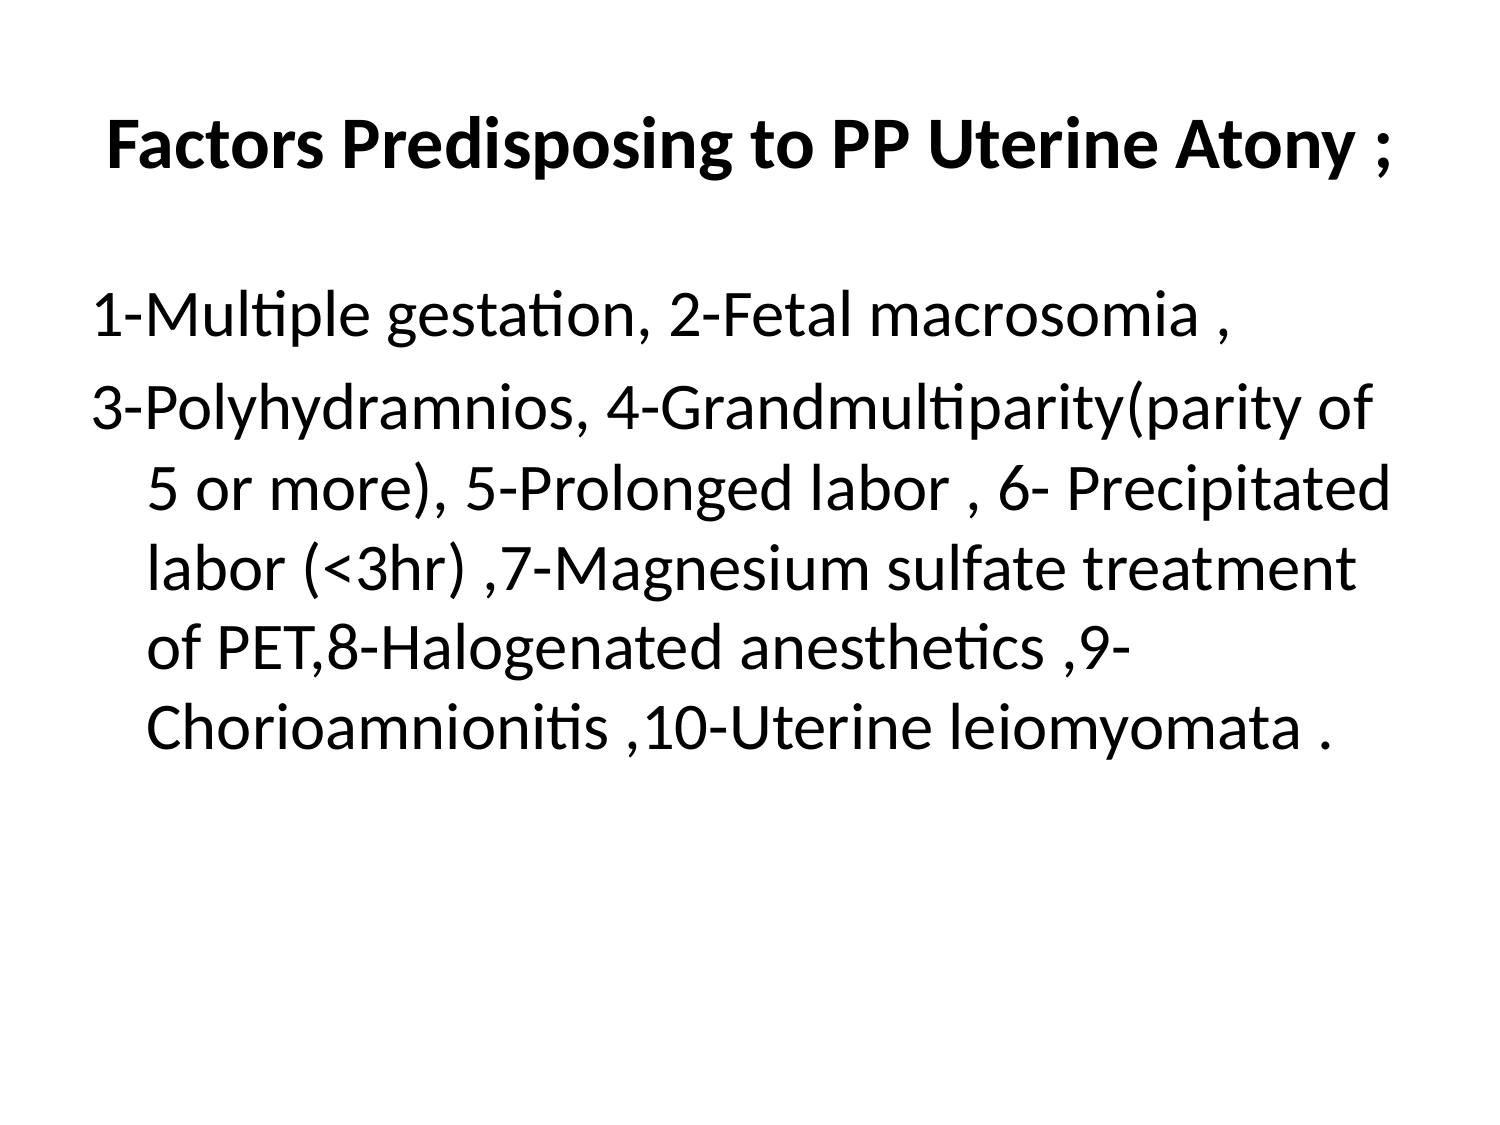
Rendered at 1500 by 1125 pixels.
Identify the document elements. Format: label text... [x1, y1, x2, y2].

list 1-Multiple gestation, 2-Fetal macrosomia , 3-Polyhydramnios, 4-Grandmultiparity(parity of 5 or more), 5-Prolonged labor , 6- Precipitated labor (<3hr) ,7-Magnesium sulfate treatment of PET,8-Halogenated anesthetics ,9-Chorioamnionitis ,10-Uterine leiomyomata . [75, 262, 1425, 1005]
title Factors Predisposing to PP Uterine Atony ; [75, 45, 1425, 233]
